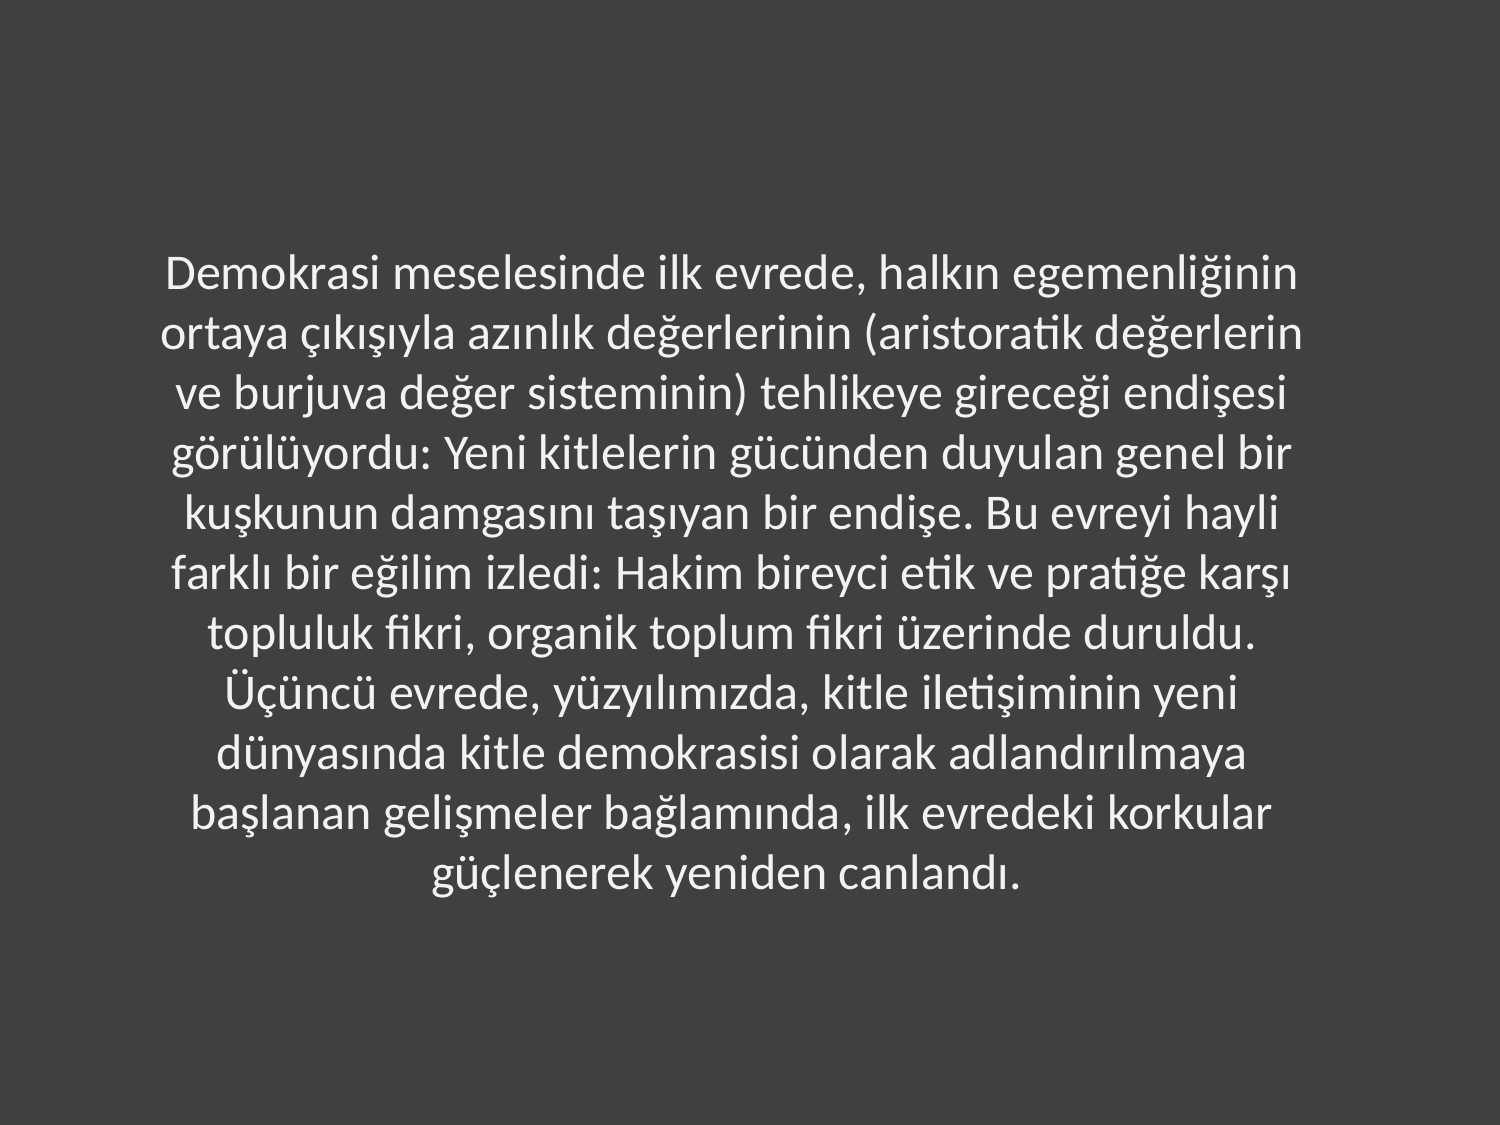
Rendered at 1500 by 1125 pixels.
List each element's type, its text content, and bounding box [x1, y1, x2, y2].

text_box Demokrasi meselesinde ilk evrede, halkın egemenliğinin ortaya çıkışıyla azınlık değerlerinin (aristoratik değerlerin ve burjuva değer sisteminin) tehlikeye gireceği endişesi görülüyordu: Yeni kitlelerin gücünden duyulan genel bir kuşkunun damgasını taşıyan bir endişe. Bu evreyi hayli farklı bir eğilim izledi: Hakim bireyci etik ve pratiğe karşı topluluk fikri, organik toplum fikri üzerinde duruldu. Üçüncü evrede, yüzyılımızda, kitle iletişiminin yeni dünyasında kitle demokrasisi olarak adlandırılmaya başlanan gelişmeler bağlamında, ilk evredeki korkular güçlenerek yeniden canlandı. [135, 231, 1329, 907]
